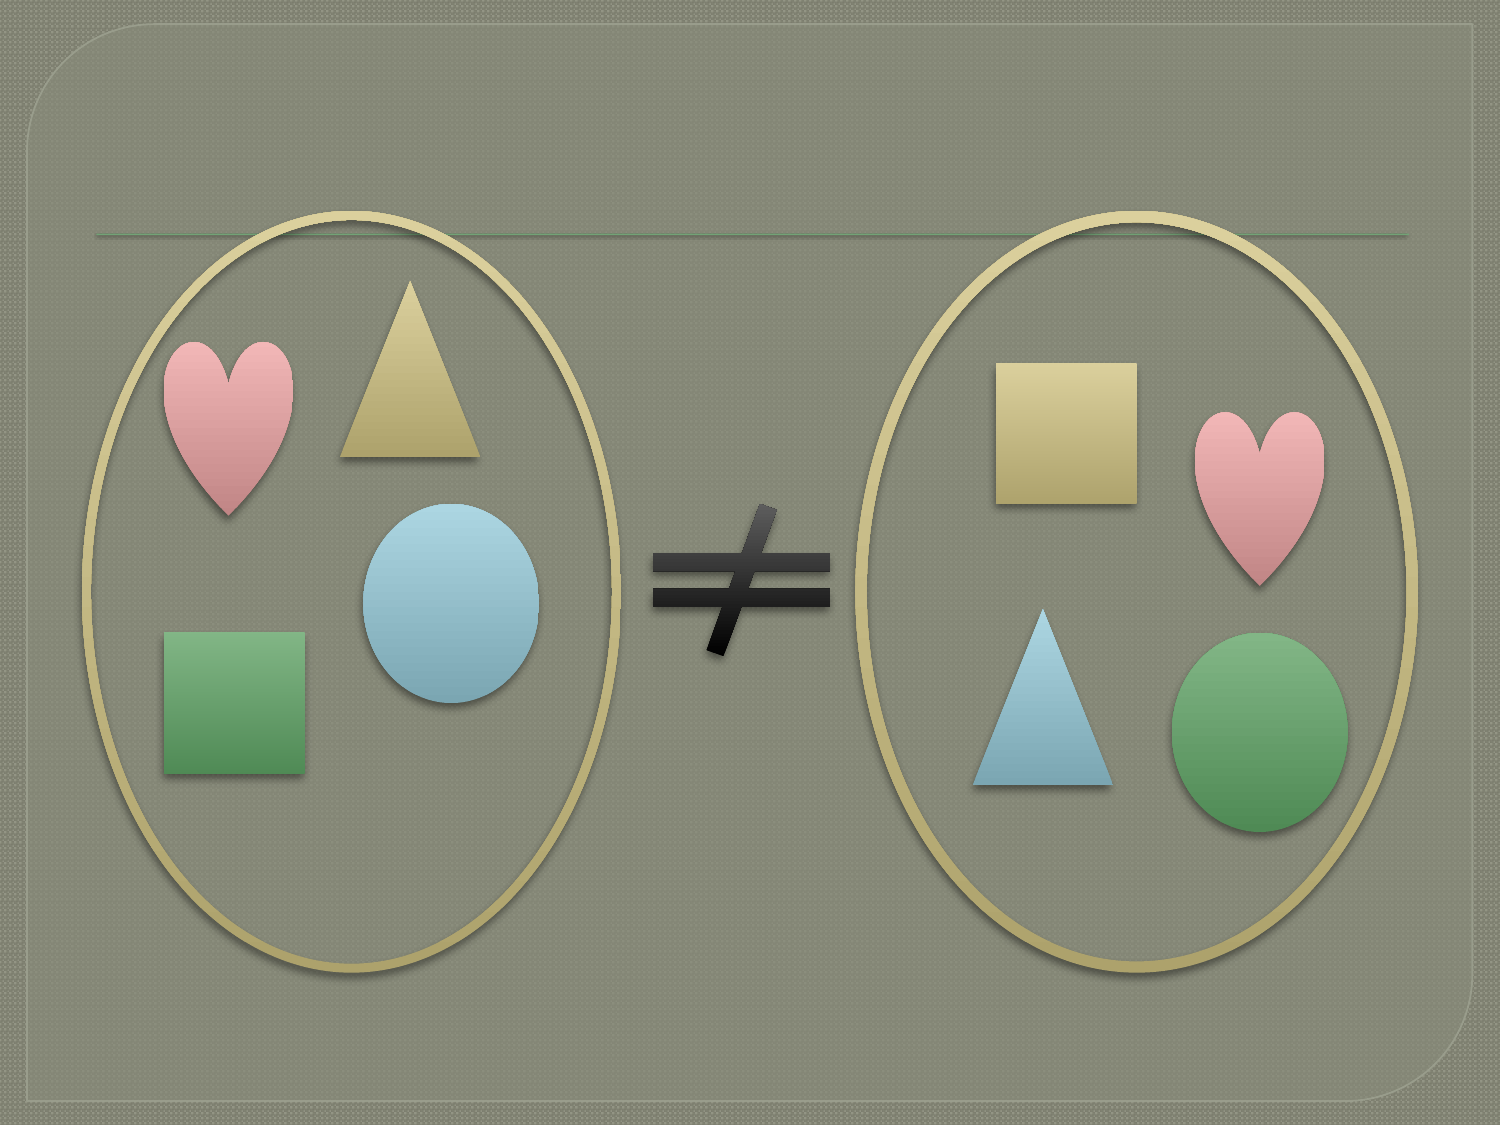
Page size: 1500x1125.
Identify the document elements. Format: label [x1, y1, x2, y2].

text_box [1194, 412, 1325, 586]
text_box [81, 210, 622, 973]
text_box [339, 281, 481, 458]
text_box [855, 210, 1418, 973]
text_box [363, 503, 540, 704]
text_box [163, 342, 294, 516]
text_box [996, 363, 1137, 504]
text_box [1171, 632, 1348, 833]
text_box [653, 503, 831, 657]
text_box [972, 609, 1114, 786]
text_box [164, 632, 305, 774]
